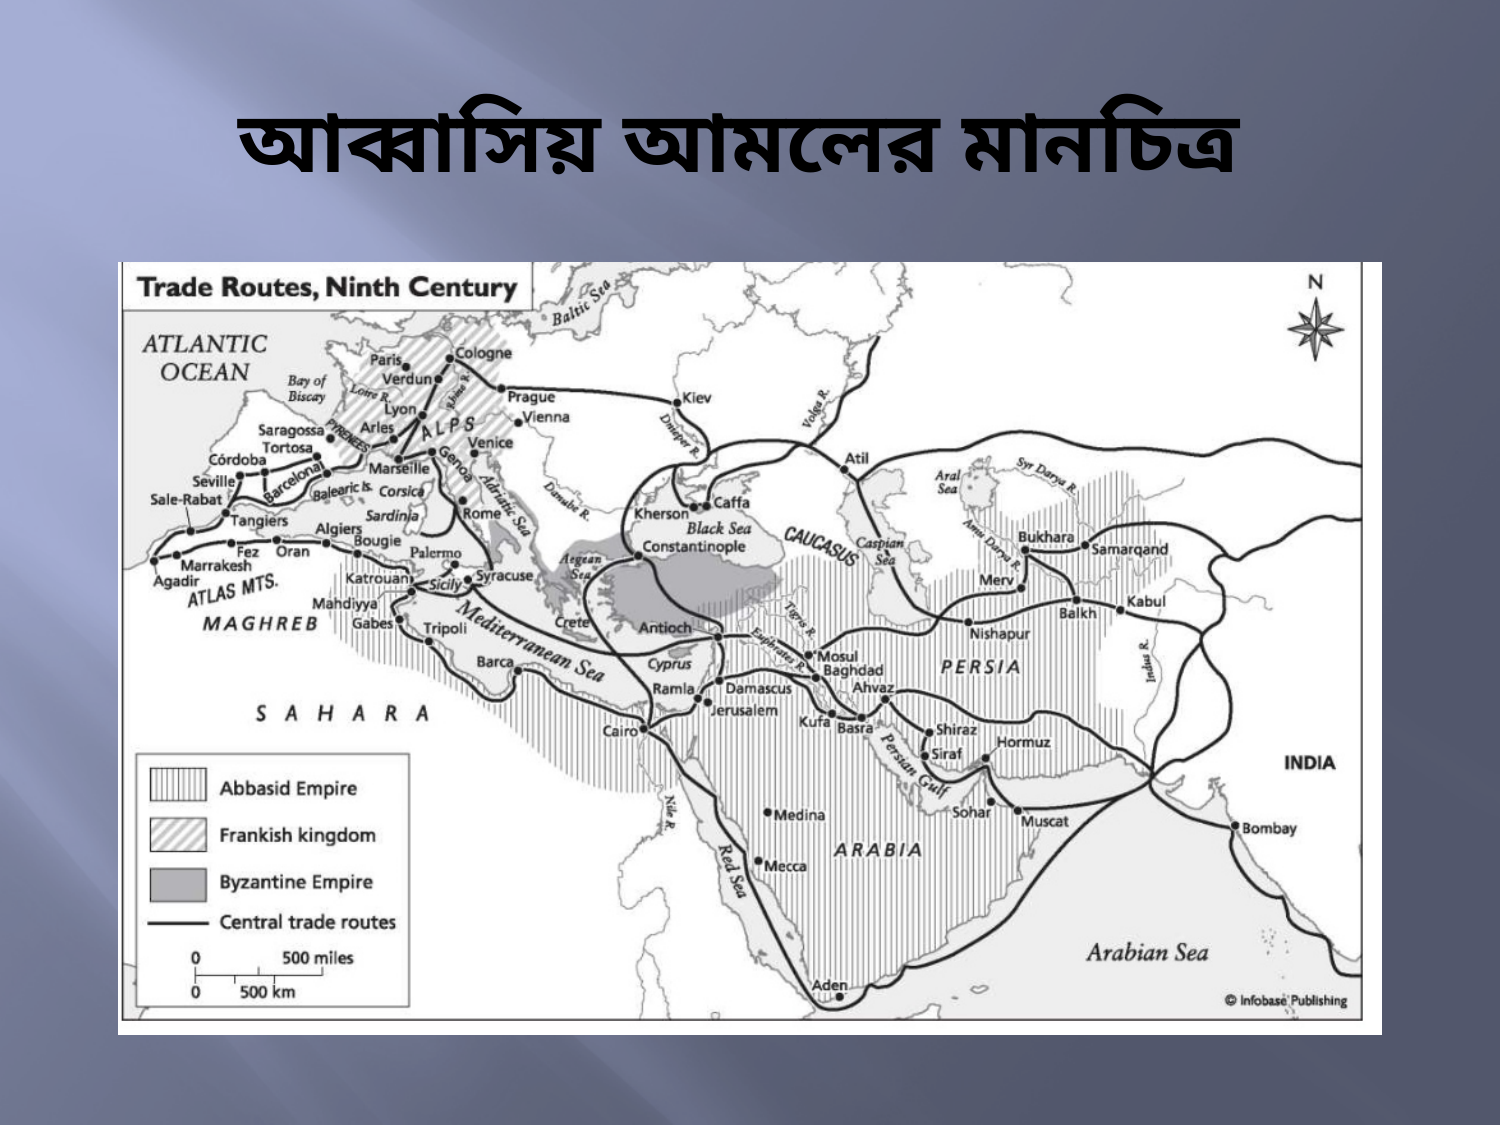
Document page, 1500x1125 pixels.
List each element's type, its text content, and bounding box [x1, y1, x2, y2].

title আব্বাসিয় আমলের মানচিত্র [75, 45, 1425, 233]
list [118, 262, 1382, 1036]
